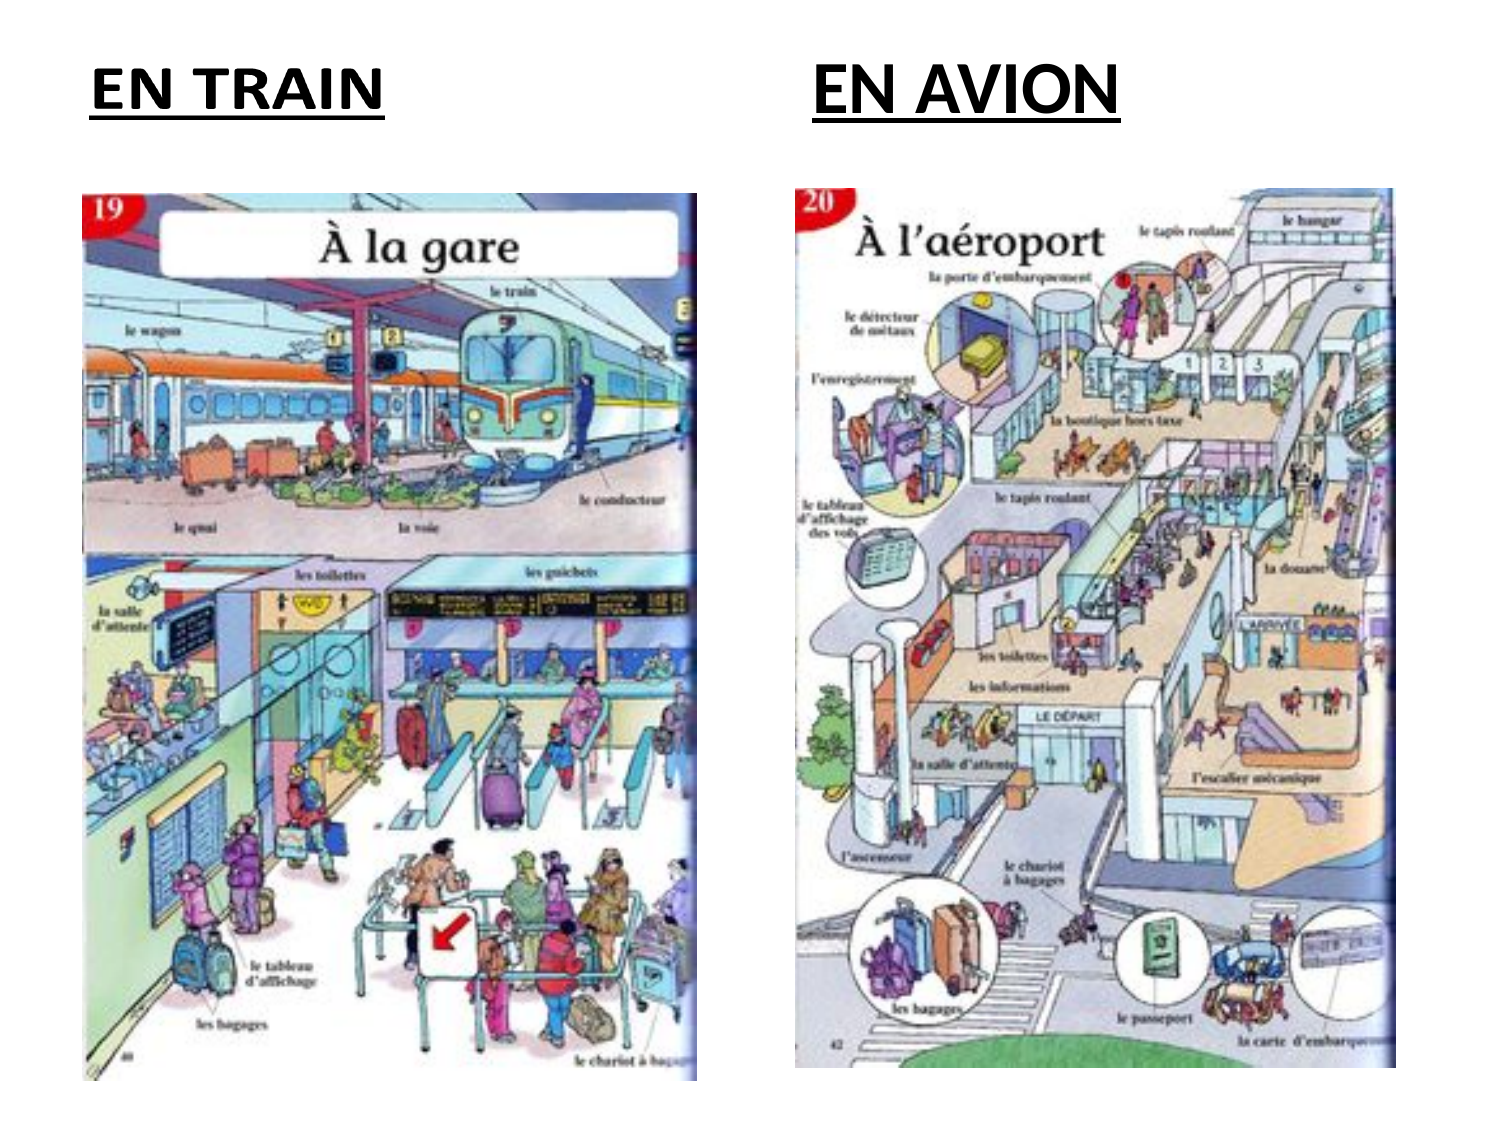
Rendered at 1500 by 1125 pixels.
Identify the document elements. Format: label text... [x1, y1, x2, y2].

picture [82, 193, 697, 1081]
picture [795, 188, 1396, 1068]
text_box EN AVION [797, 30, 1137, 136]
picture [43, 30, 432, 164]
